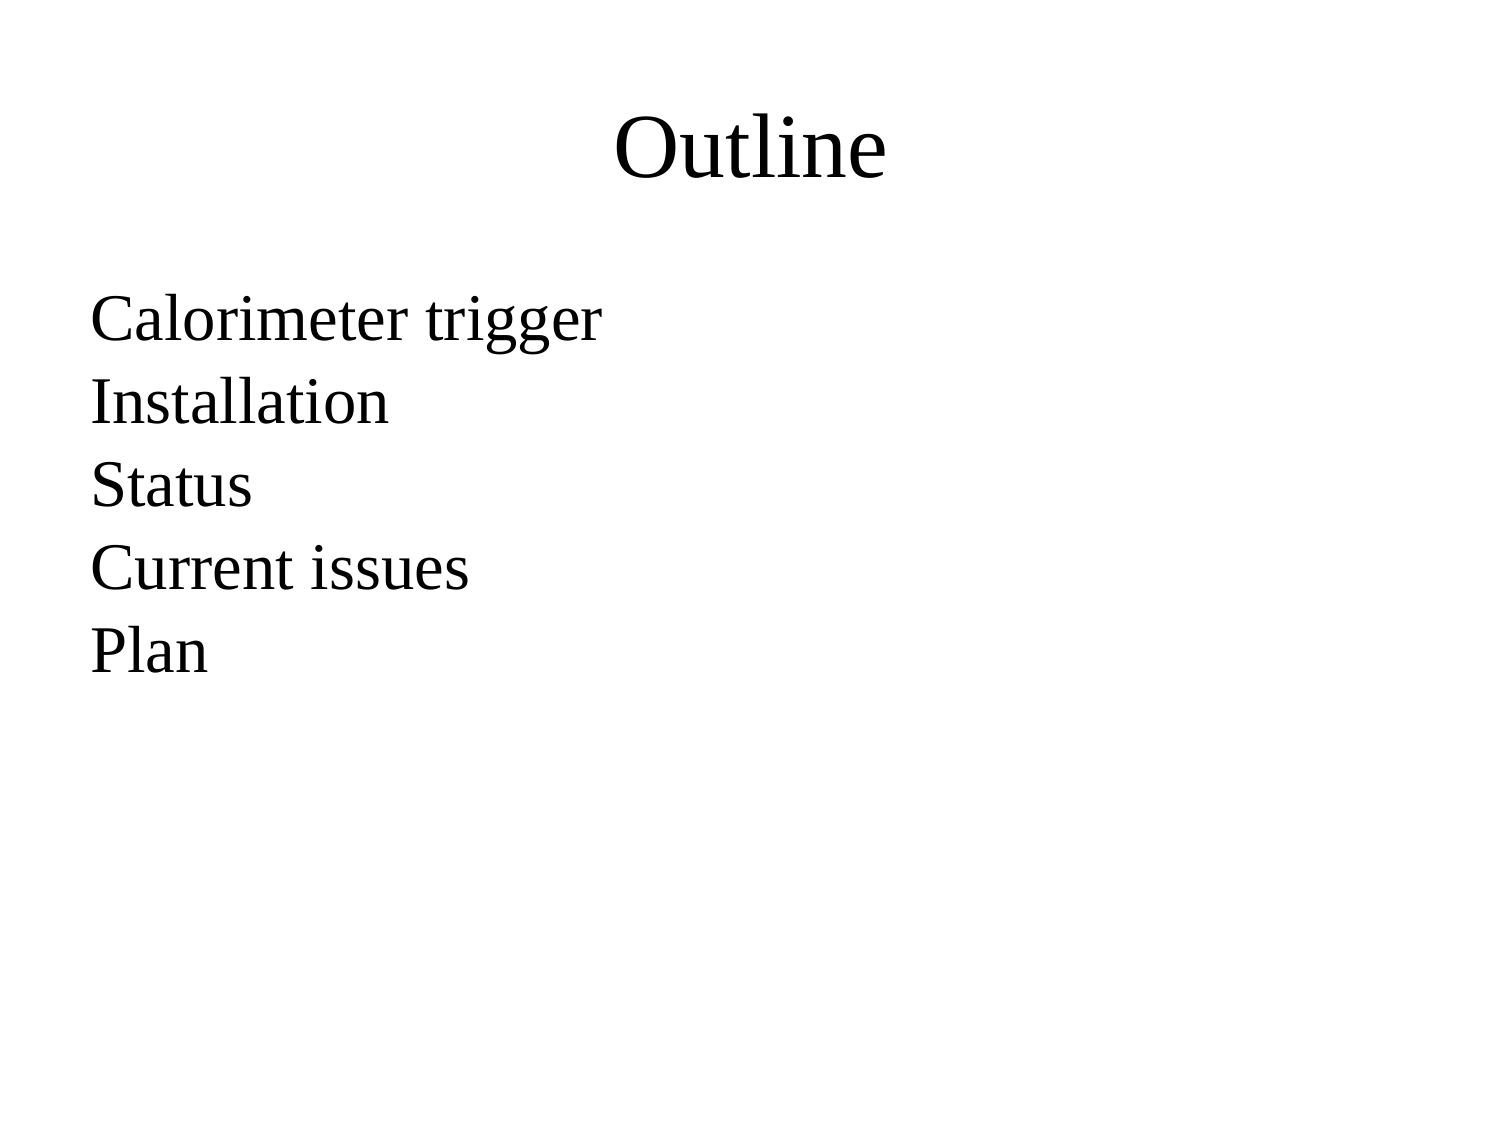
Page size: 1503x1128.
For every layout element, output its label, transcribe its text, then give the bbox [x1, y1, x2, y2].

list Calorimeter trigger Installation Status Current issues Plan [75, 263, 1428, 1007]
title Outline [75, 45, 1428, 233]
